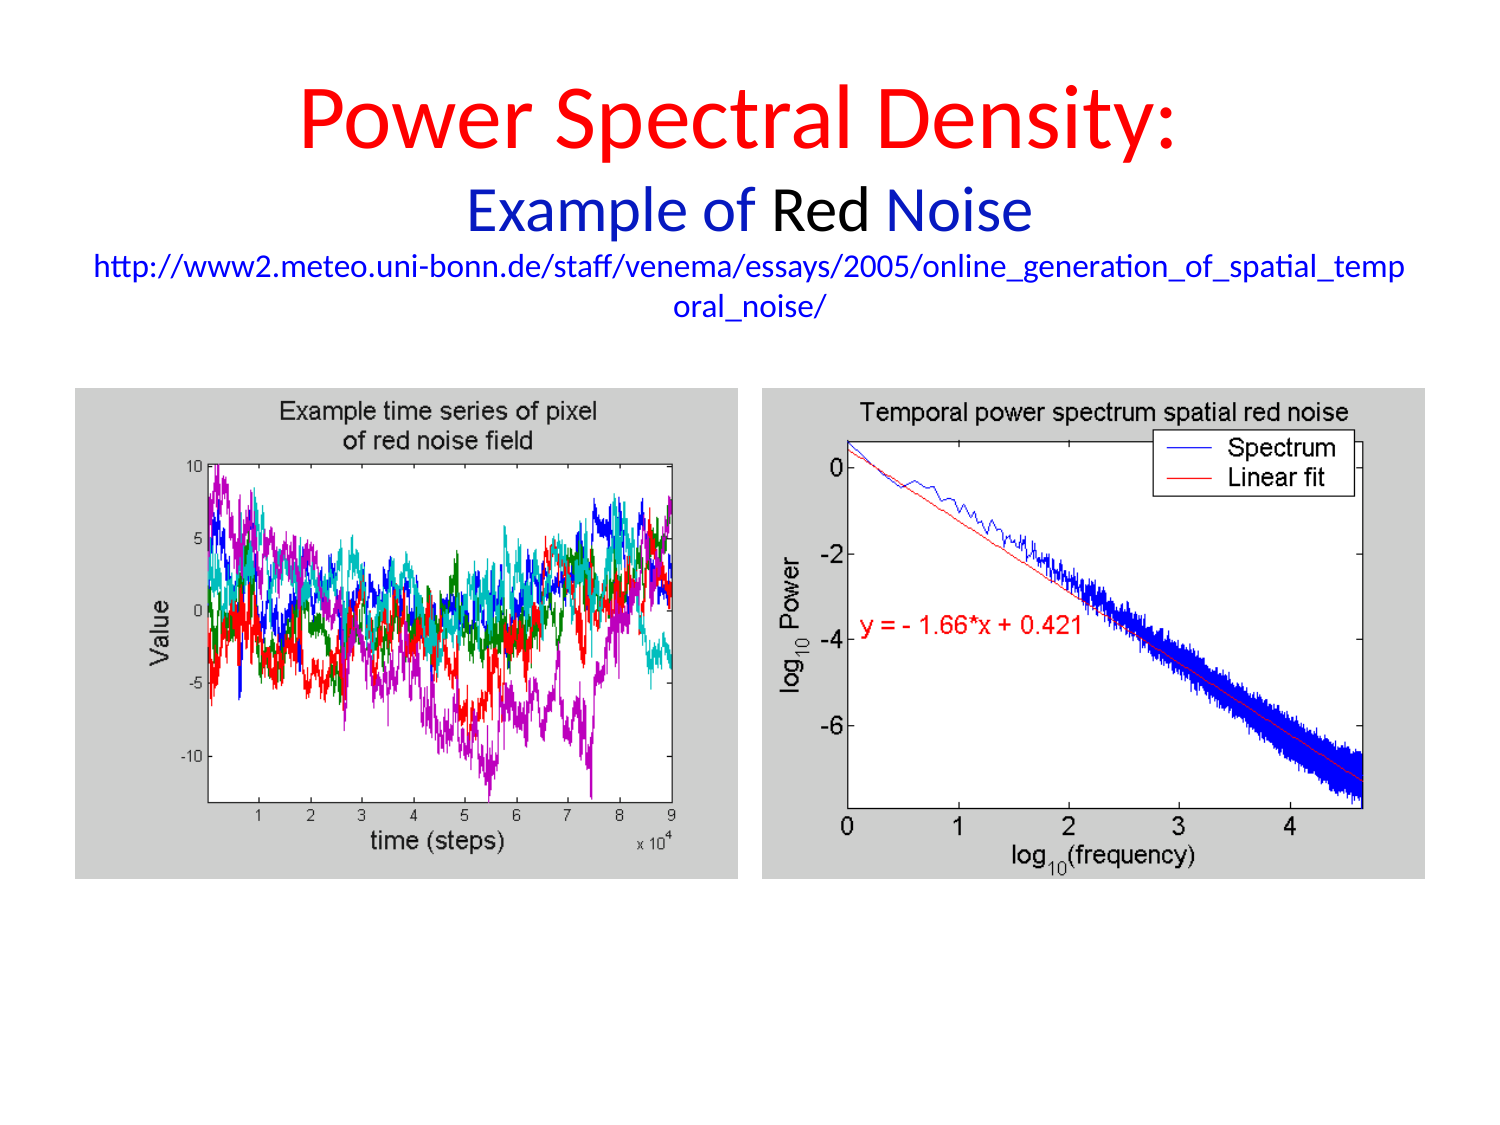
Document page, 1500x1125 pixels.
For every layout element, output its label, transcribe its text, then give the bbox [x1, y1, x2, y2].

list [762, 388, 1426, 880]
title Power Spectral Density: Example of Red Noise http://www2.meteo.uni-bonn.de/staff/venema/essays/2005/online_generation_of_spatial_temporal_noise/ [75, 45, 1425, 336]
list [74, 388, 738, 880]
